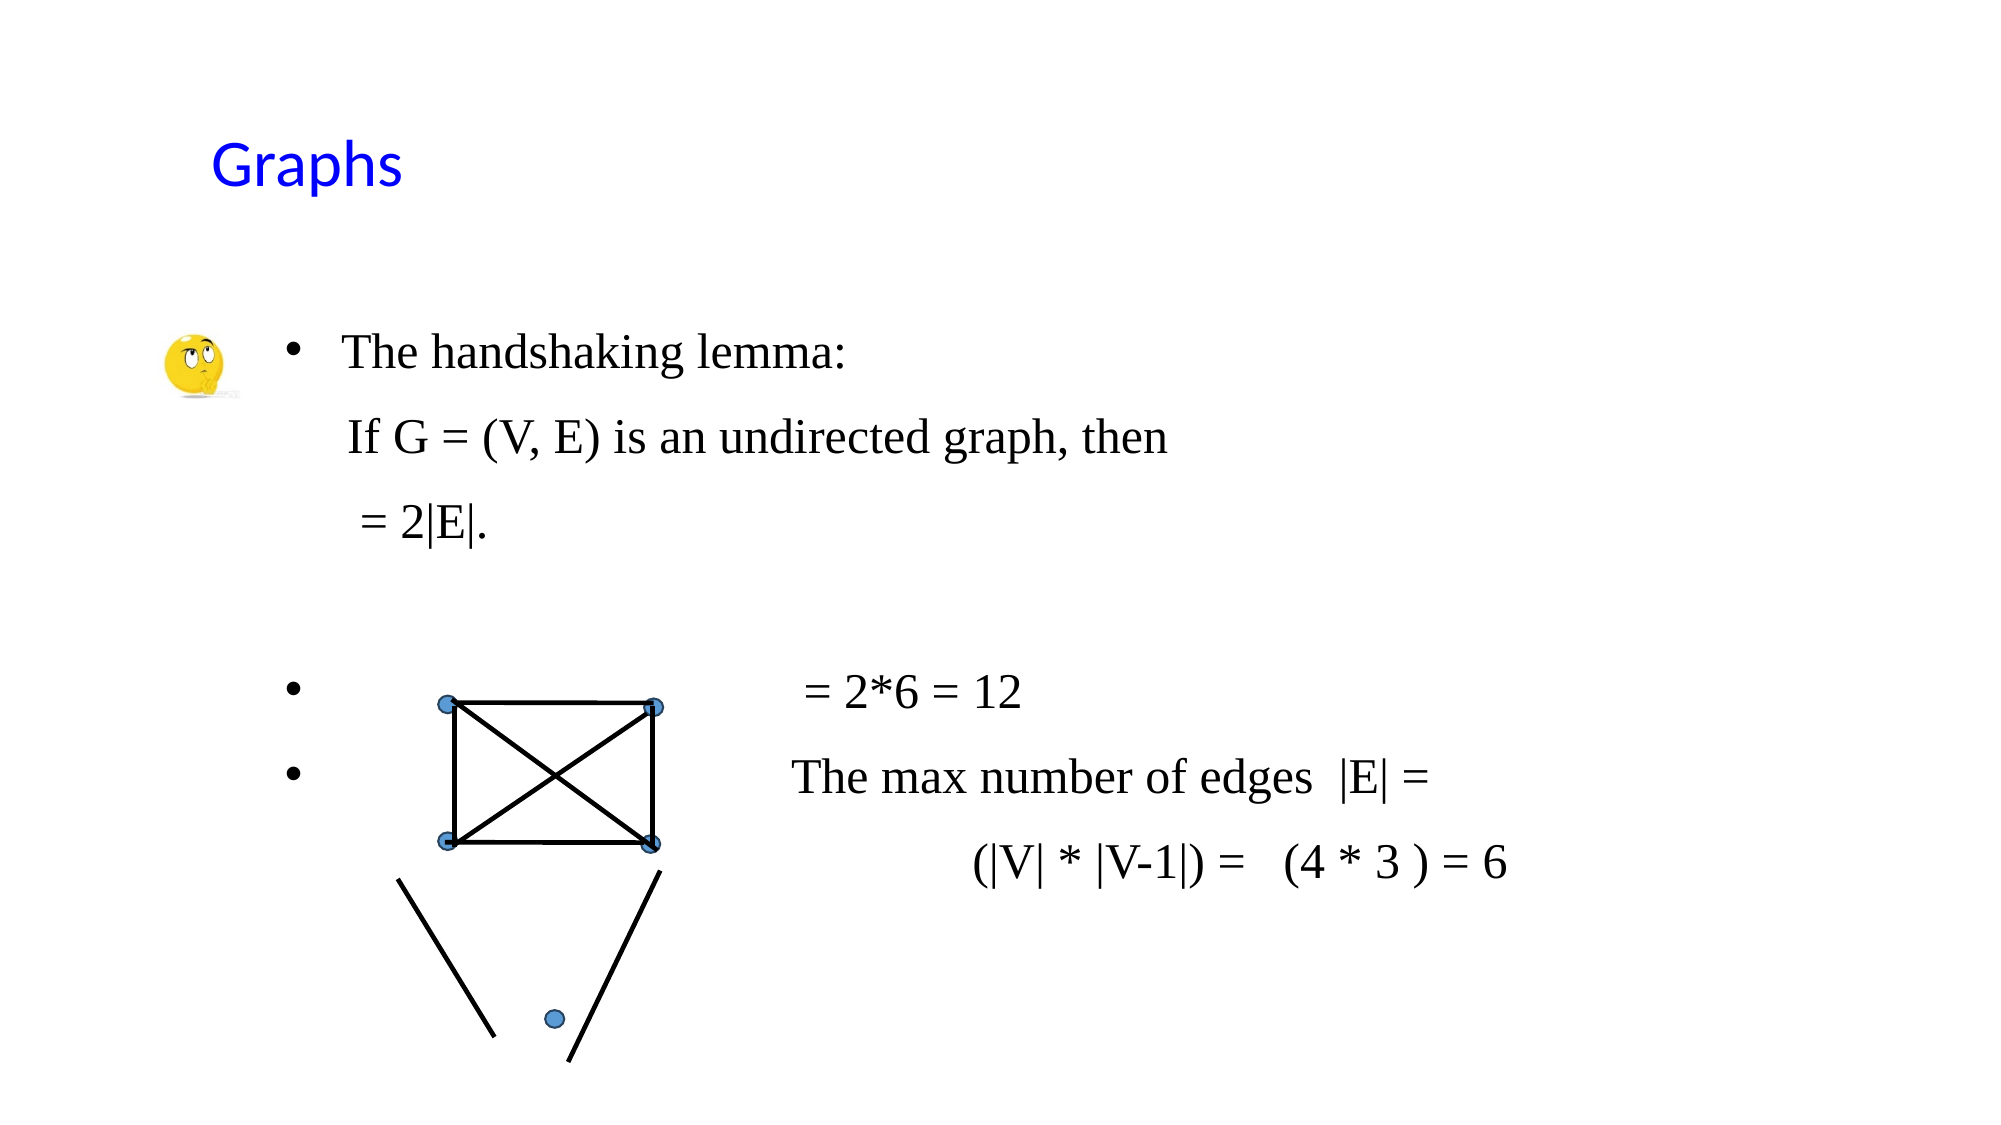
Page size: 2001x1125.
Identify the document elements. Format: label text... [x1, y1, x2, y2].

text_box Graphs [196, 100, 568, 208]
text_box [437, 694, 457, 715]
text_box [568, 870, 661, 1063]
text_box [454, 713, 647, 845]
text_box [544, 1009, 566, 1029]
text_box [397, 878, 495, 1037]
text_box [648, 697, 665, 717]
text_box [657, 837, 662, 852]
picture [144, 330, 242, 401]
text_box [437, 831, 451, 852]
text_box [451, 699, 658, 851]
